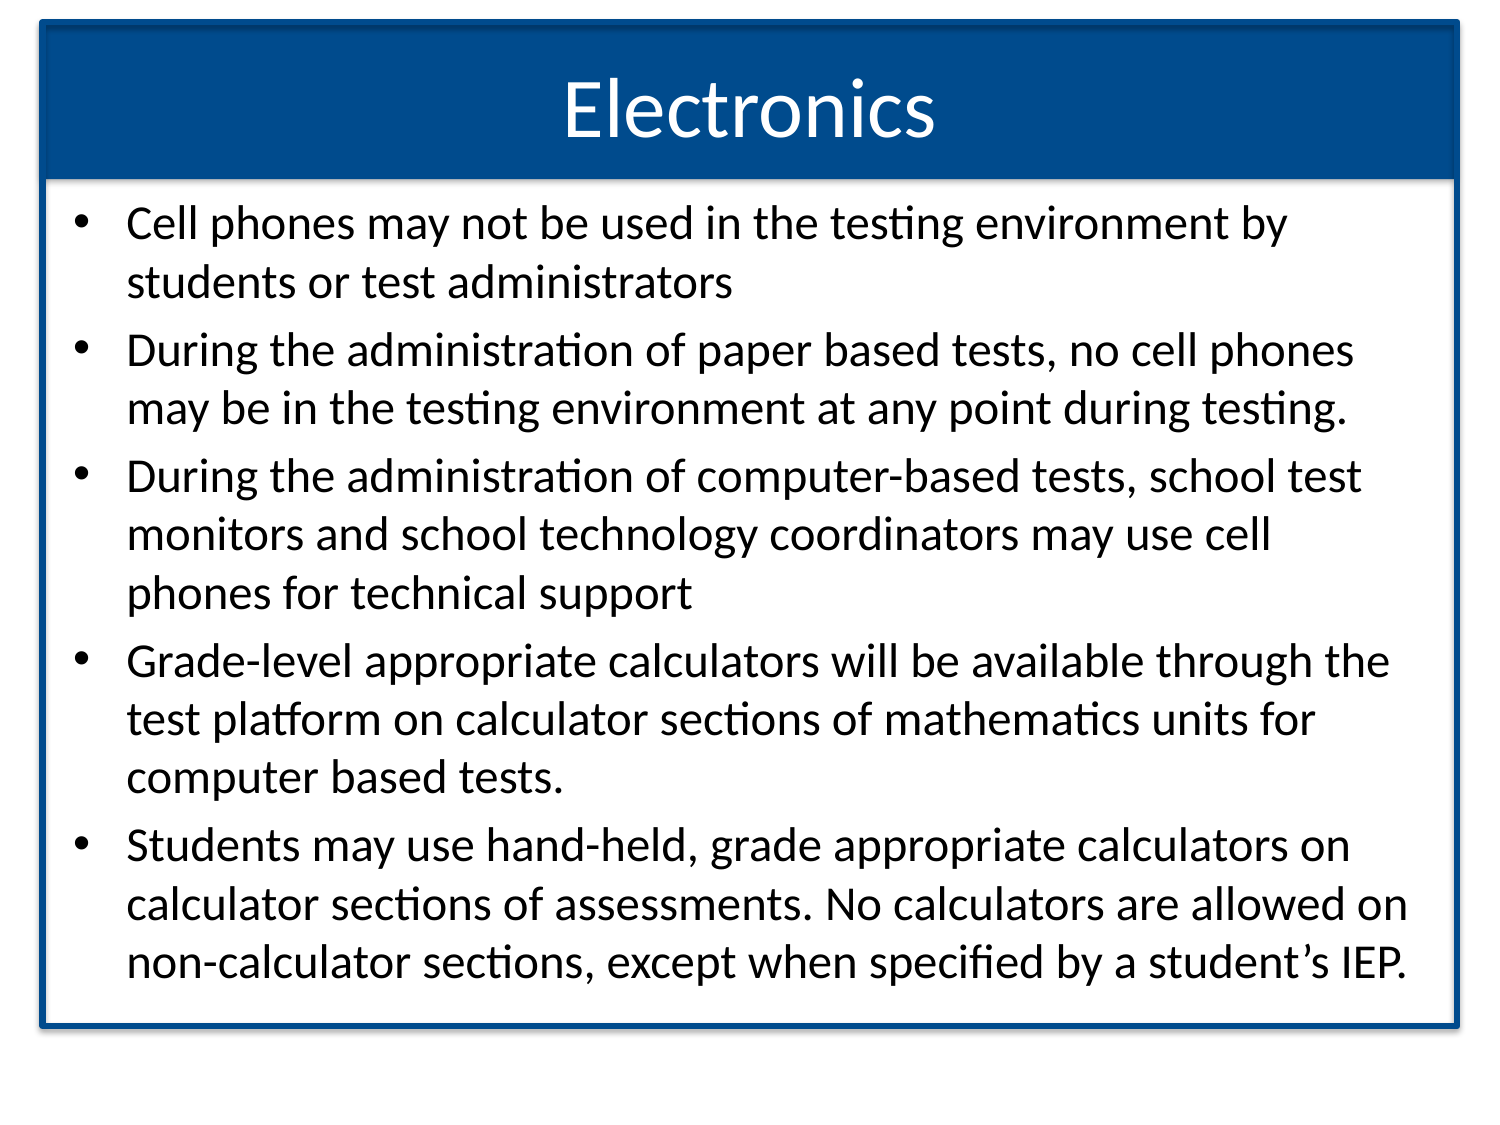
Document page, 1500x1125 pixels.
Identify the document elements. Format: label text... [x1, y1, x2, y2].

title Electronics [75, 45, 1425, 163]
list Cell phones may not be used in the testing environment by students or test administrators During the administration of paper based tests, no cell phones may be in the testing environment at any point during testing. During the administration of computer-based tests, school test monitors and school technology coordinators may use cell phones for technical support Grade-level appropriate calculators will be available through the test platform on calculator sections of mathematics units for computer based tests. Students may use hand-held, grade appropriate calculators on calculator sections of assessments. No calculators are allowed on non-calculator sections, except when specified by a student’s IEP. [58, 183, 1442, 1005]
